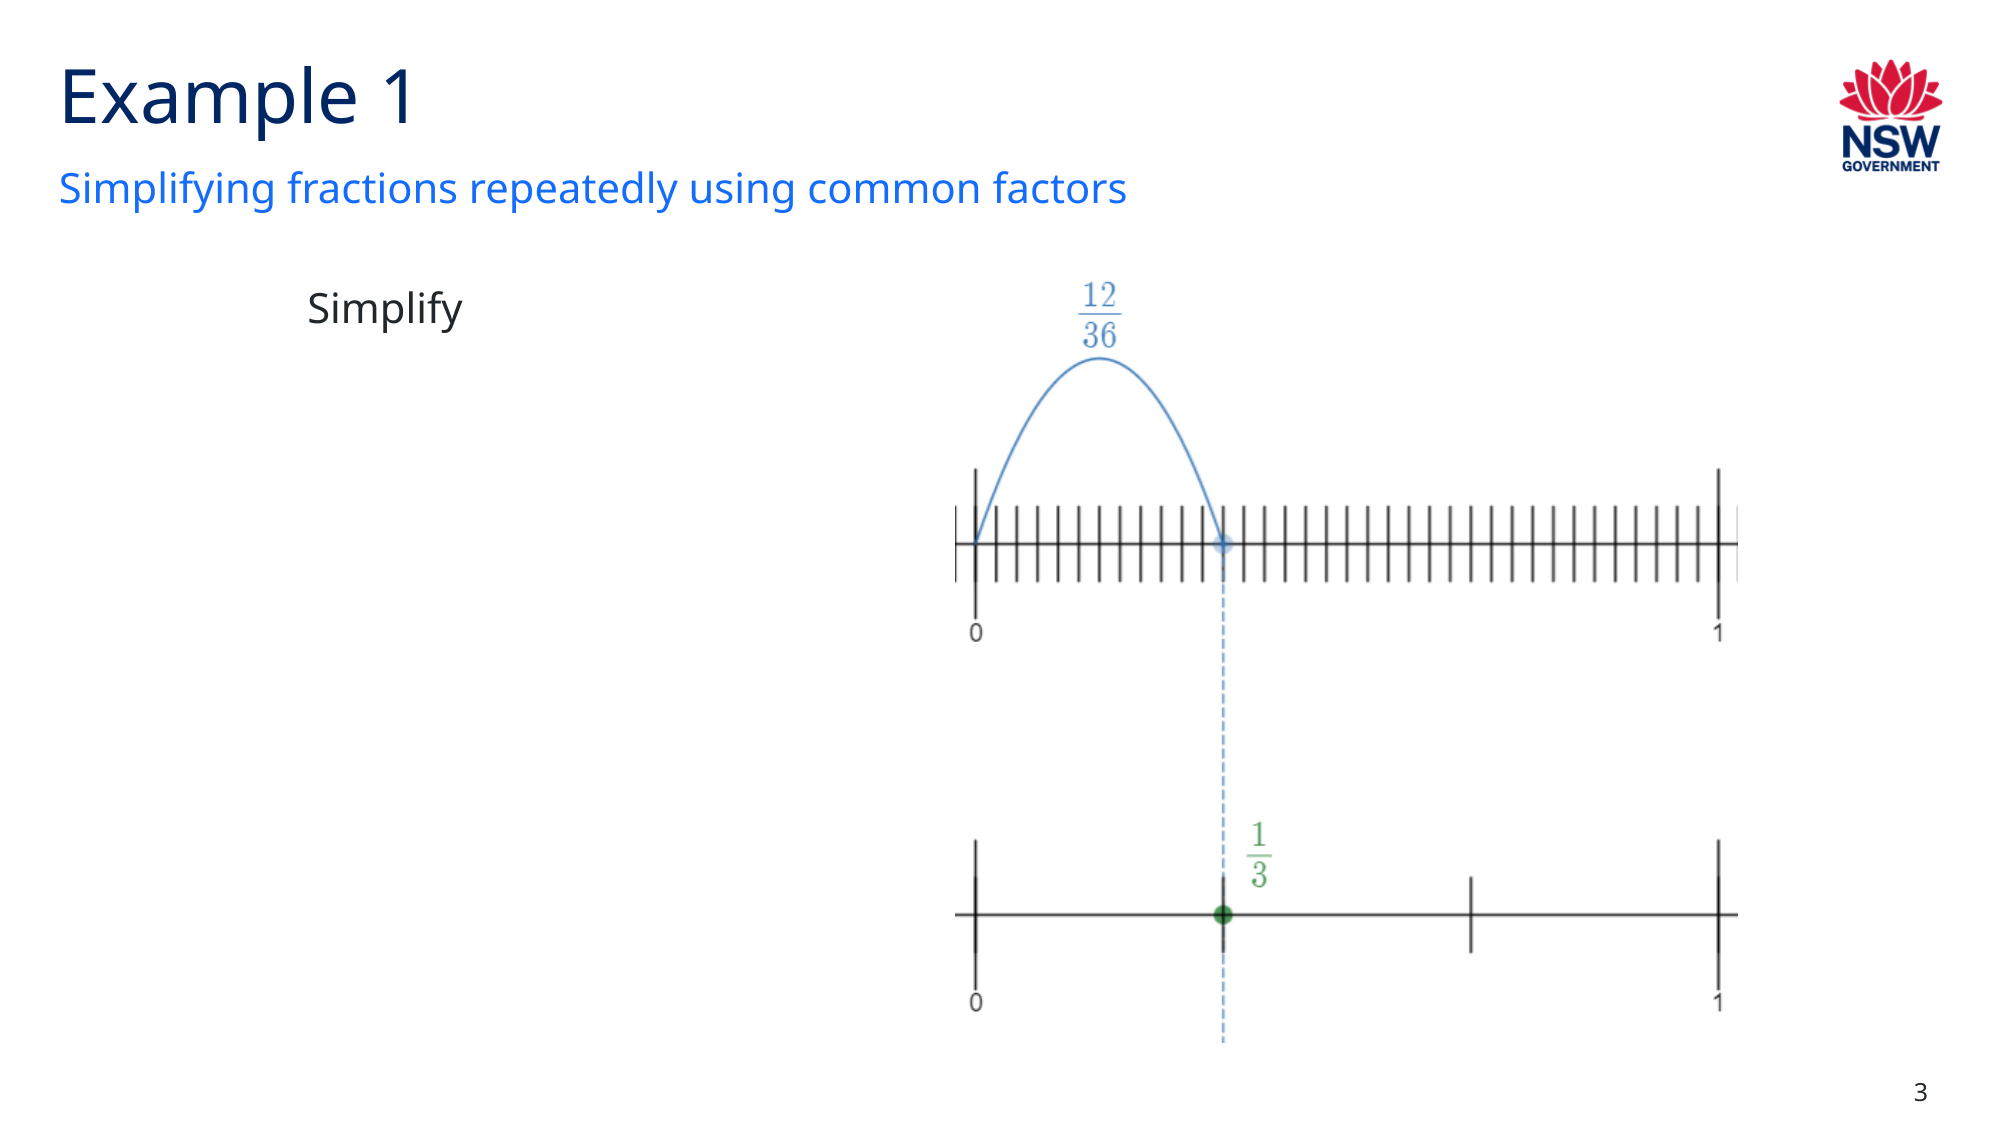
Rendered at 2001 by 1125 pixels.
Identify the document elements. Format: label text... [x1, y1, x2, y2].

list Simplifying fractions repeatedly using common factors [59, 161, 1713, 212]
picture [955, 255, 1738, 1044]
text_box 3 [1824, 1068, 1943, 1099]
picture [1839, 59, 1943, 172]
title Example 1 [59, 59, 1713, 149]
